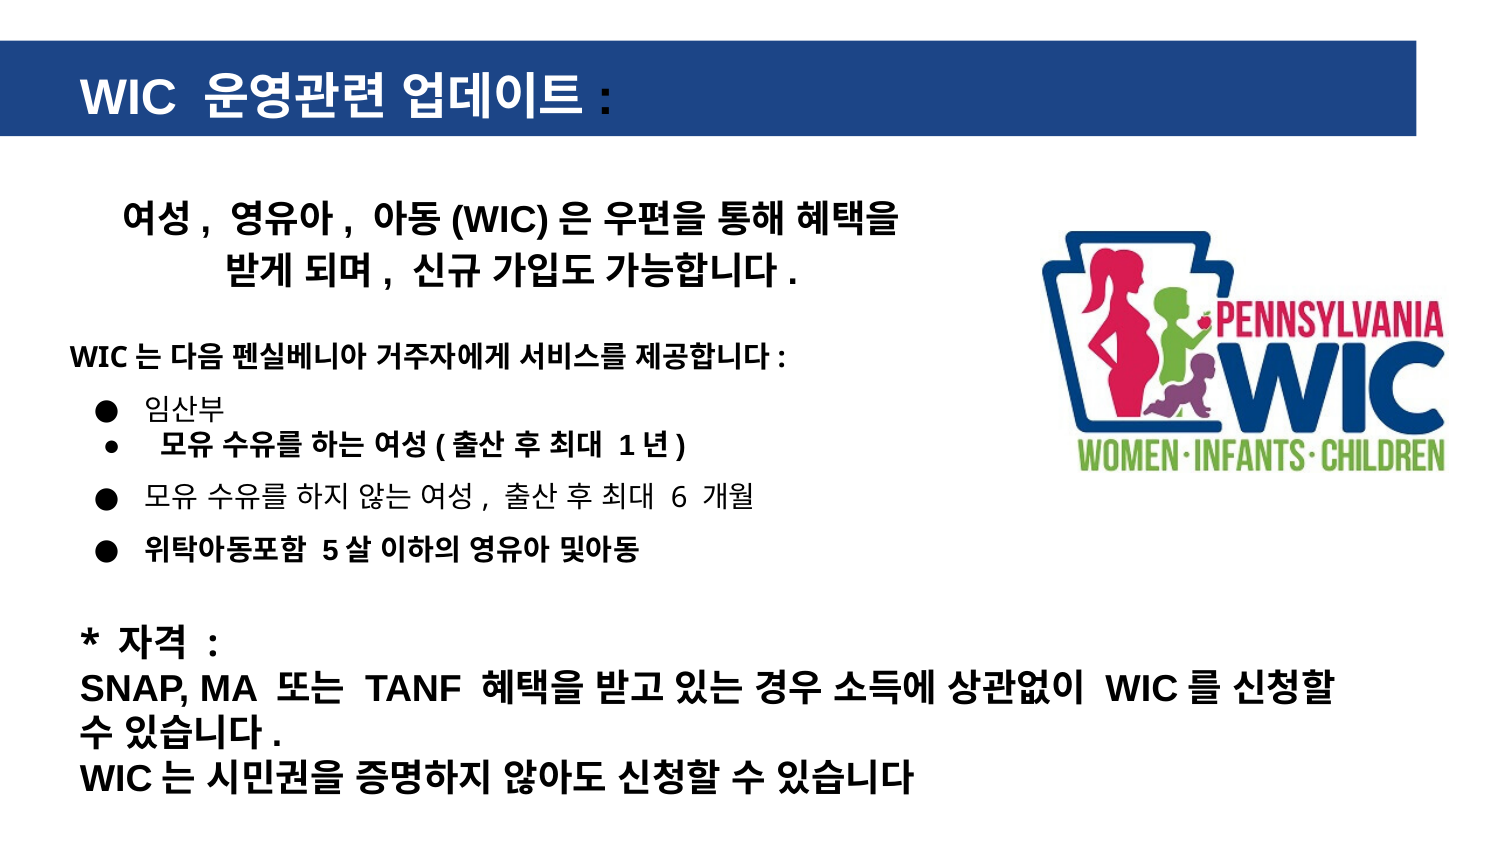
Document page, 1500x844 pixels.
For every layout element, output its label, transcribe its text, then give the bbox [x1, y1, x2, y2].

picture [1040, 230, 1449, 474]
text_box WIC는 다음 펜실베니아 거주자에게 서비스를 제공합니다: 임산부 ● 모유 수유를 하는 여성(출산 후 최대 1년) 모유 수유를 하지 않는 여성, 출산 후 최대 6 개월 위탁아동포함 5살 이하의 영유아 및아동 [54, 318, 1106, 561]
text_box 여성, 영유아, 아동(WIC)은 우편을 통해 혜택을 받게 되며, 신규 가입도 가능합니다. [77, 173, 946, 318]
text_box * 자격 : SNAP, MA 또는 TANF 혜택을 받고 있는 경우 소득에 상관없이 WIC를 신청할 수 있습니다. WIC는 시민권을 증명하지 않아도 신청할 수 있습니다 [64, 581, 1393, 767]
text_box [38, 742, 946, 825]
text_box [0, 40, 1417, 137]
text_box WIC 운영관련 업데이트: [64, 49, 1222, 108]
